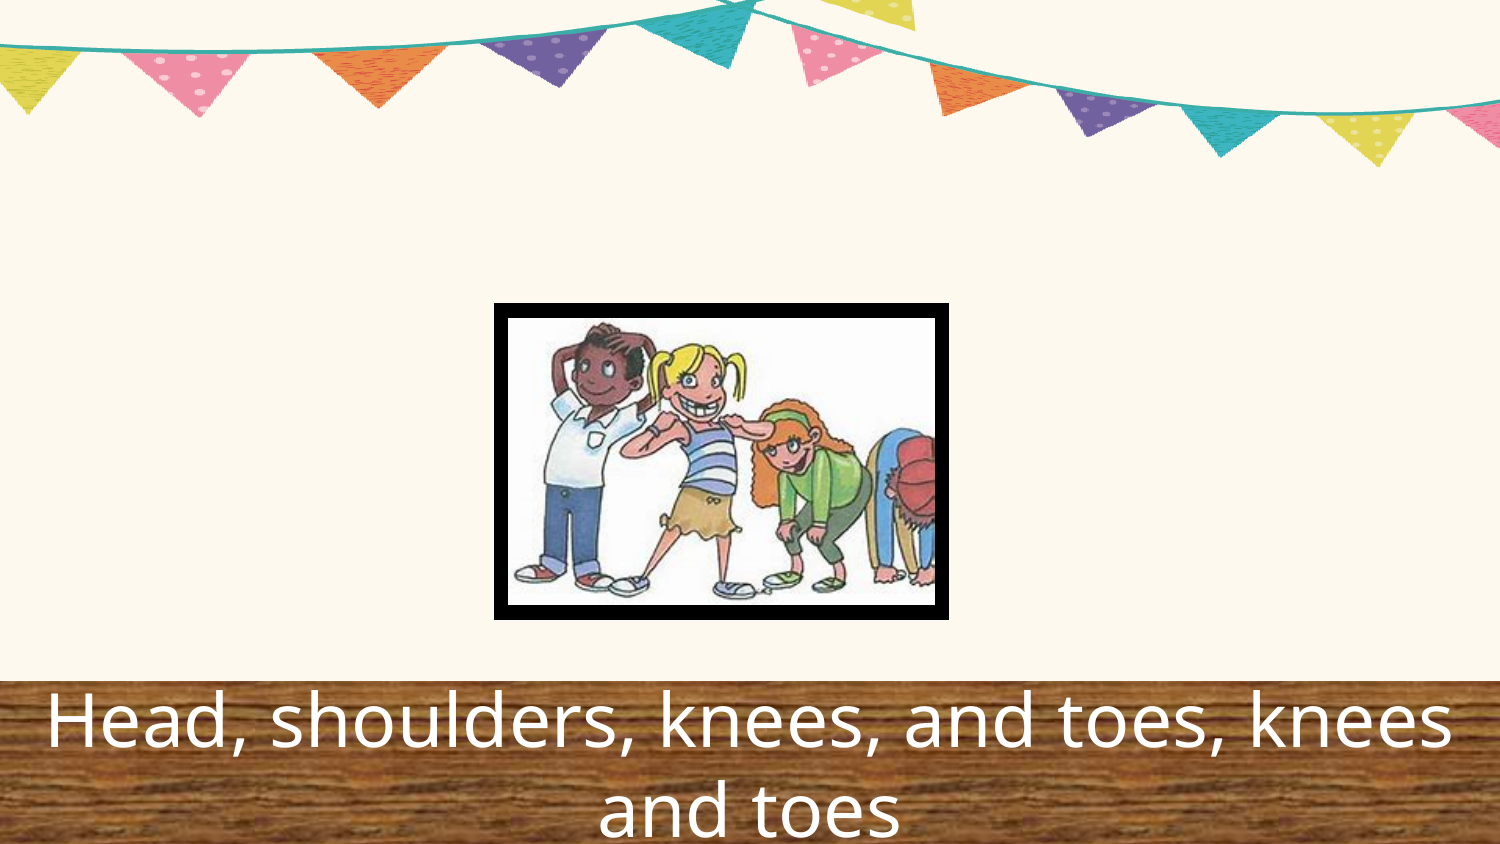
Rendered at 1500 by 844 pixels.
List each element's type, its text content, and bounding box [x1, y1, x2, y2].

text_box Head, shoulders, knees, and toes, knees and toes [0, 680, 1500, 844]
picture [508, 317, 935, 606]
picture [0, 0, 1500, 172]
